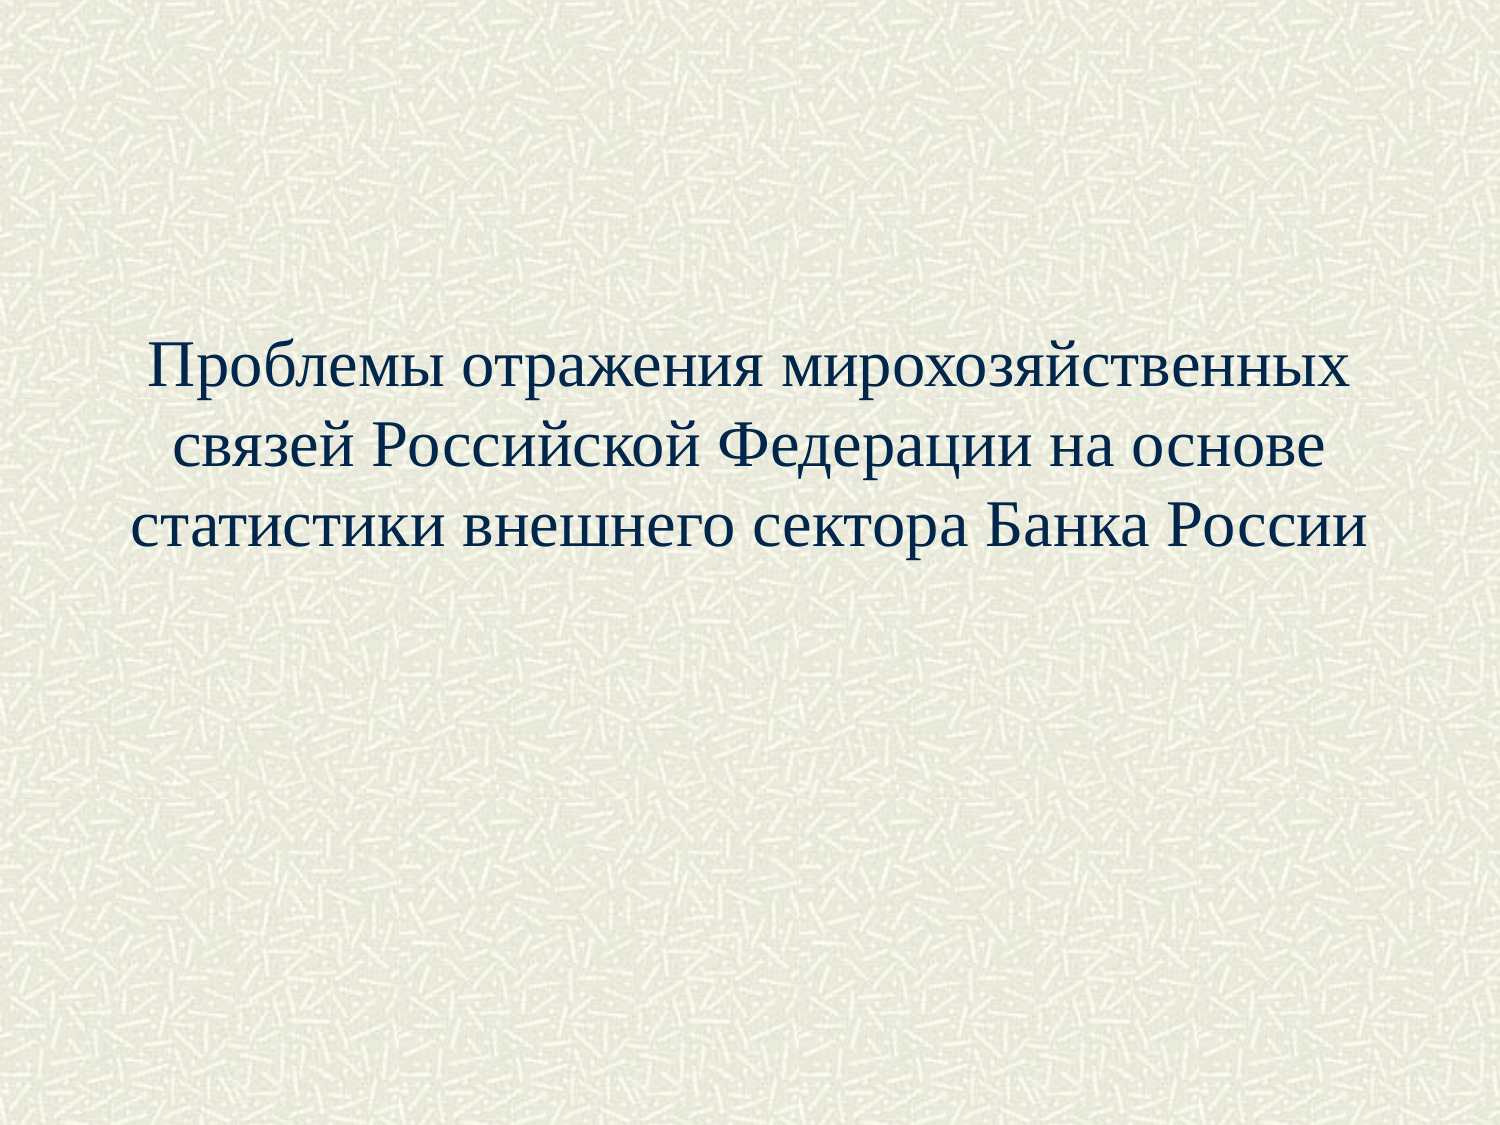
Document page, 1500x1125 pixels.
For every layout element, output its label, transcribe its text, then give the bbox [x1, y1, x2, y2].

list Проблемы отражения мирохозяйственных связей Российской Федерации на основе статистики внешнего сектора Банка России [112, 312, 1388, 1001]
picture [0, 0, 1500, 1125]
